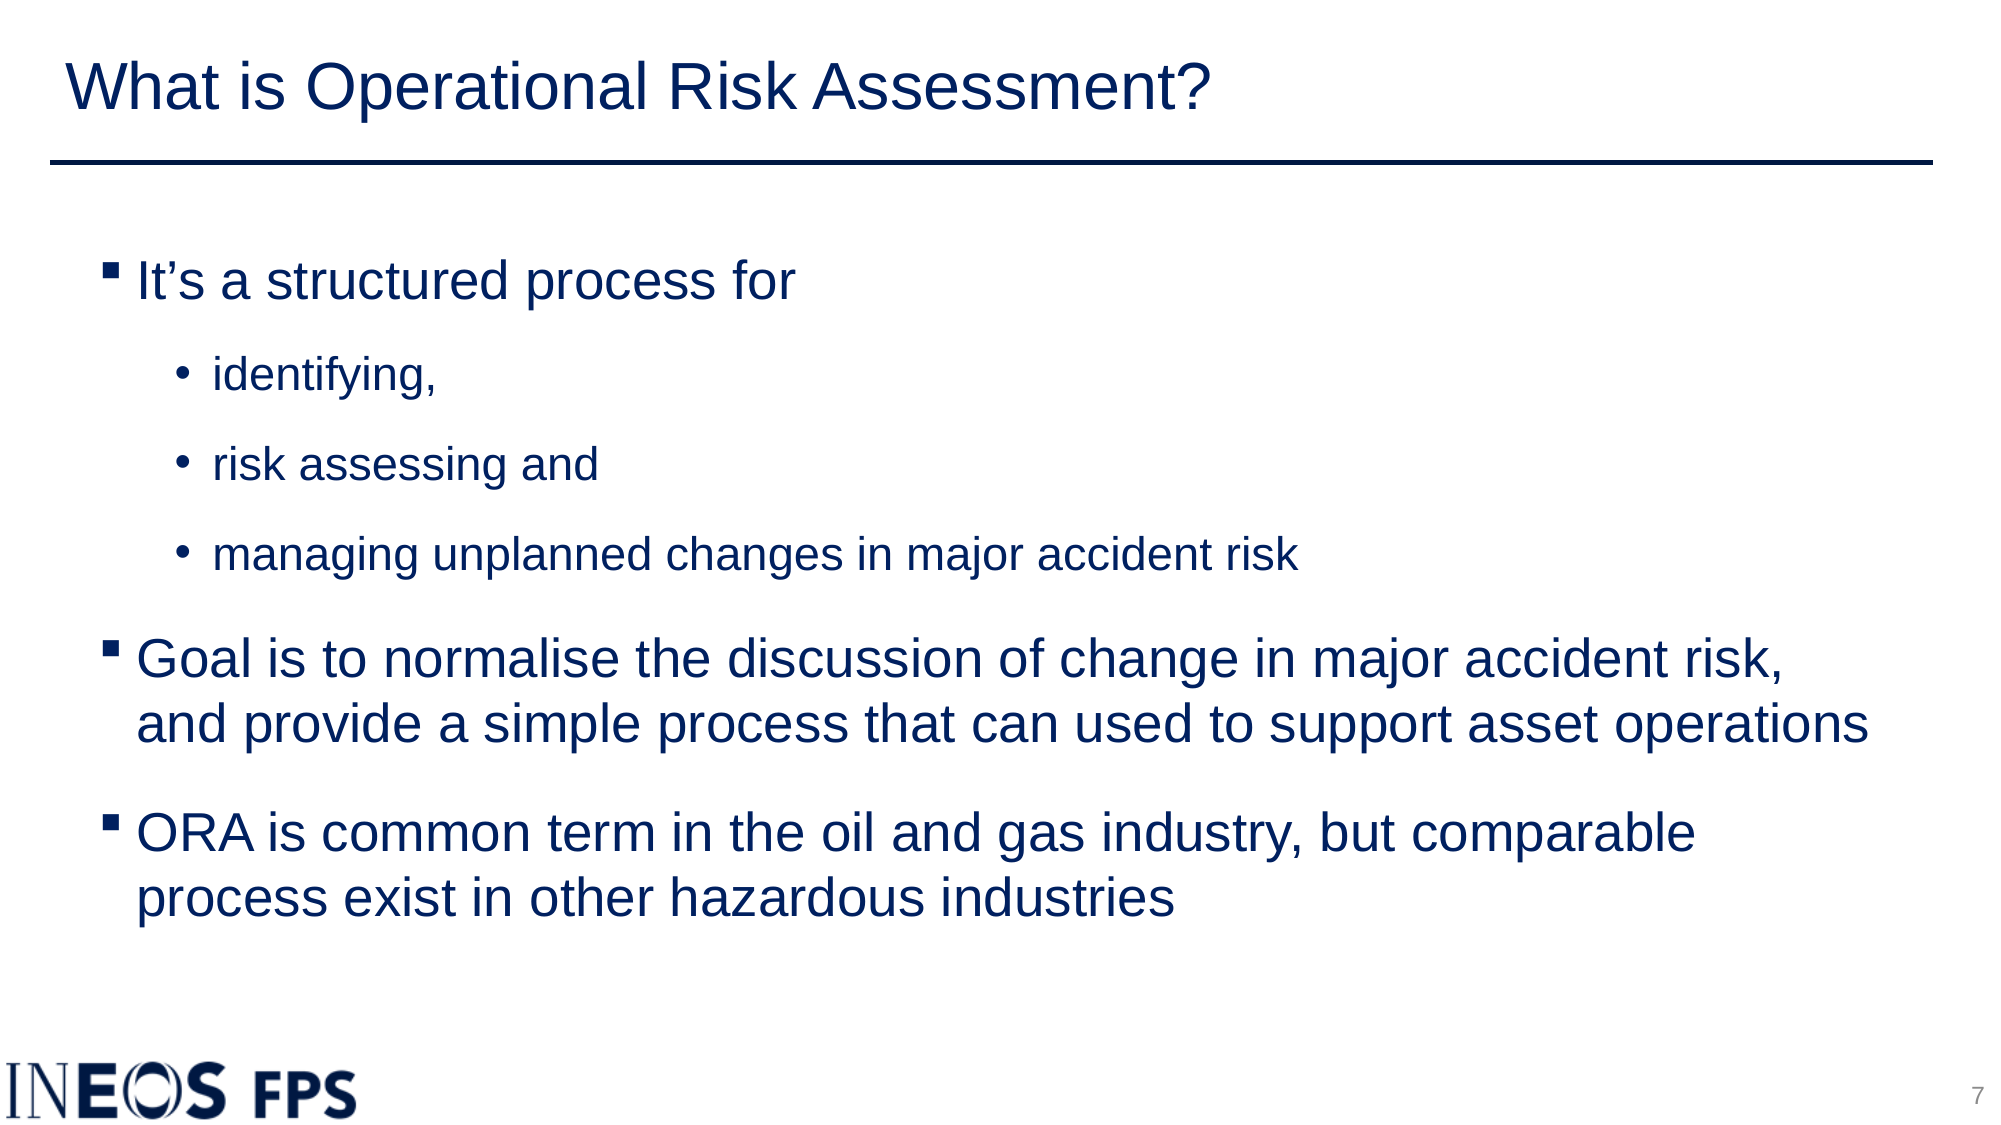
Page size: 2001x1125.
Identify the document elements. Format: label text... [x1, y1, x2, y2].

title What is Operational Risk Assessment? [50, 13, 1934, 163]
list It’s a structured process for identifying, risk assessing and managing unplanned changes in major accident risk Goal is to normalise the discussion of change in major accident risk, and provide a simple process that can used to support asset operations ORA is common term in the oil and gas industry, but comparable process exist in other hazardous industries [83, 237, 1900, 1000]
picture [1, 1055, 363, 1125]
slide_number 7 [1550, 1065, 2000, 1125]
